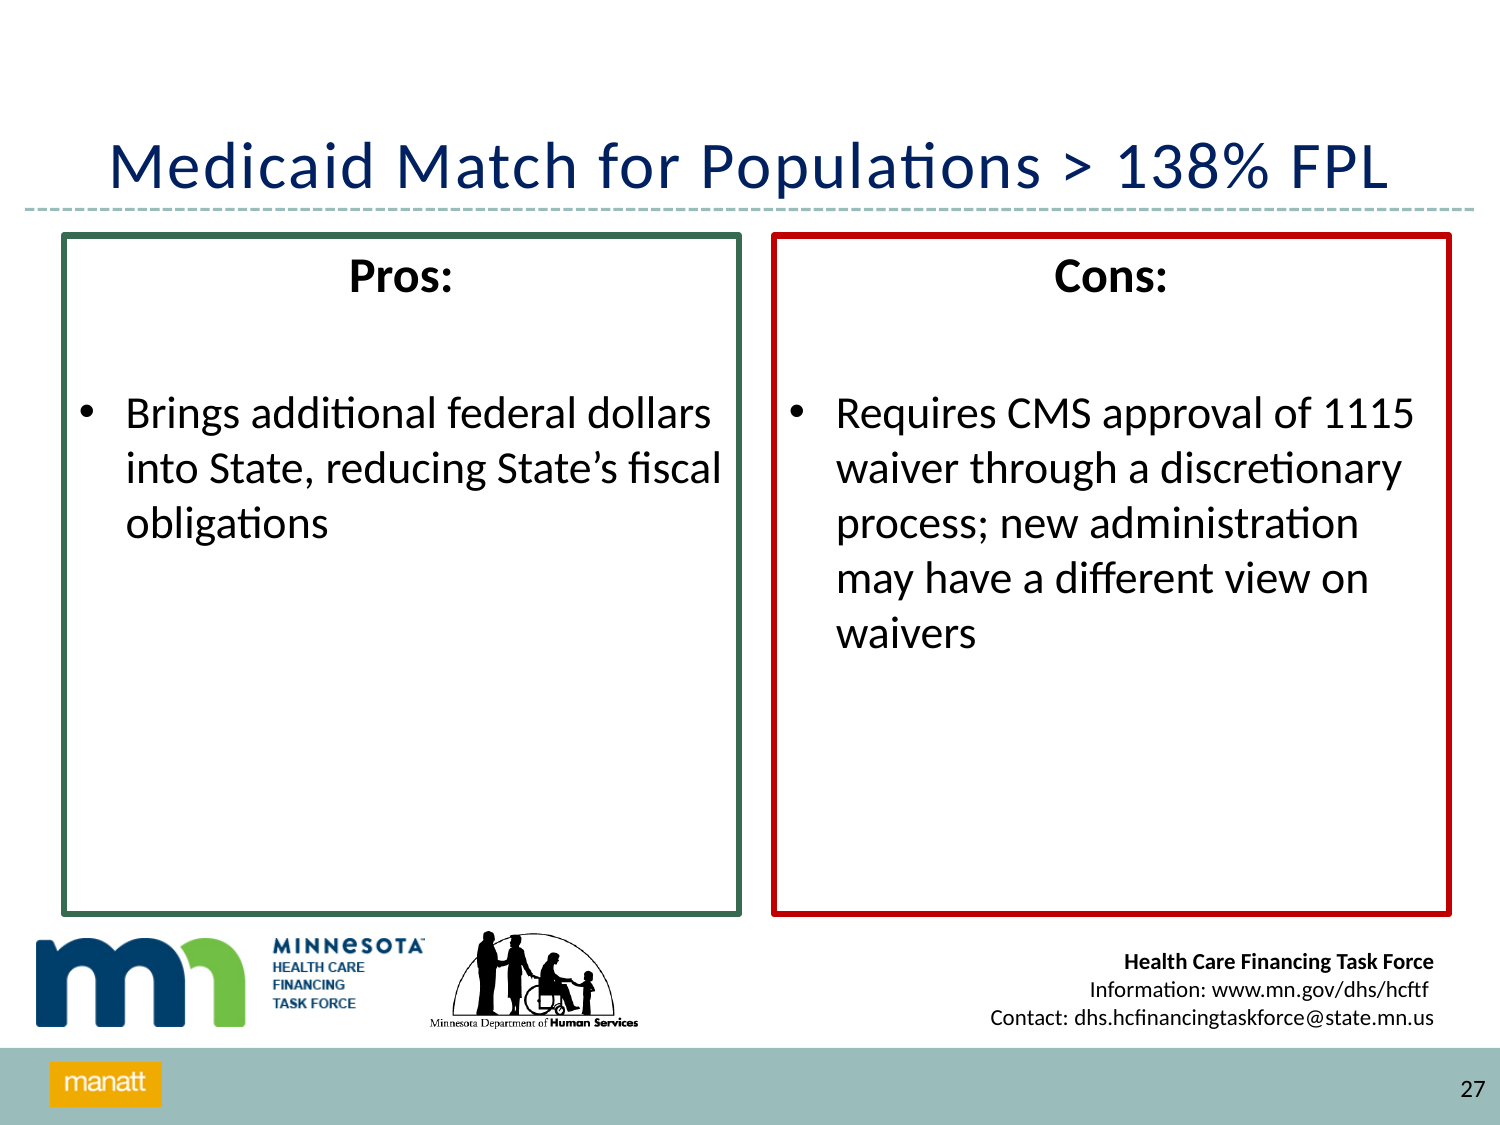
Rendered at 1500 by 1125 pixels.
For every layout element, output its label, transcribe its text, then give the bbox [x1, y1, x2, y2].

text_box Pros: Brings additional federal dollars into State, reducing State’s fiscal obligations [63, 235, 739, 914]
picture [36, 938, 425, 1027]
picture [429, 930, 638, 1029]
text_box Cons: Requires CMS approval of 1115 waiver through a discretionary process; new administration may have a different view on waivers [774, 235, 1449, 914]
picture [49, 1062, 162, 1108]
title Medicaid Match for Populations > 138% FPL [49, 37, 1450, 210]
text_box 27 [1150, 1065, 1500, 1125]
